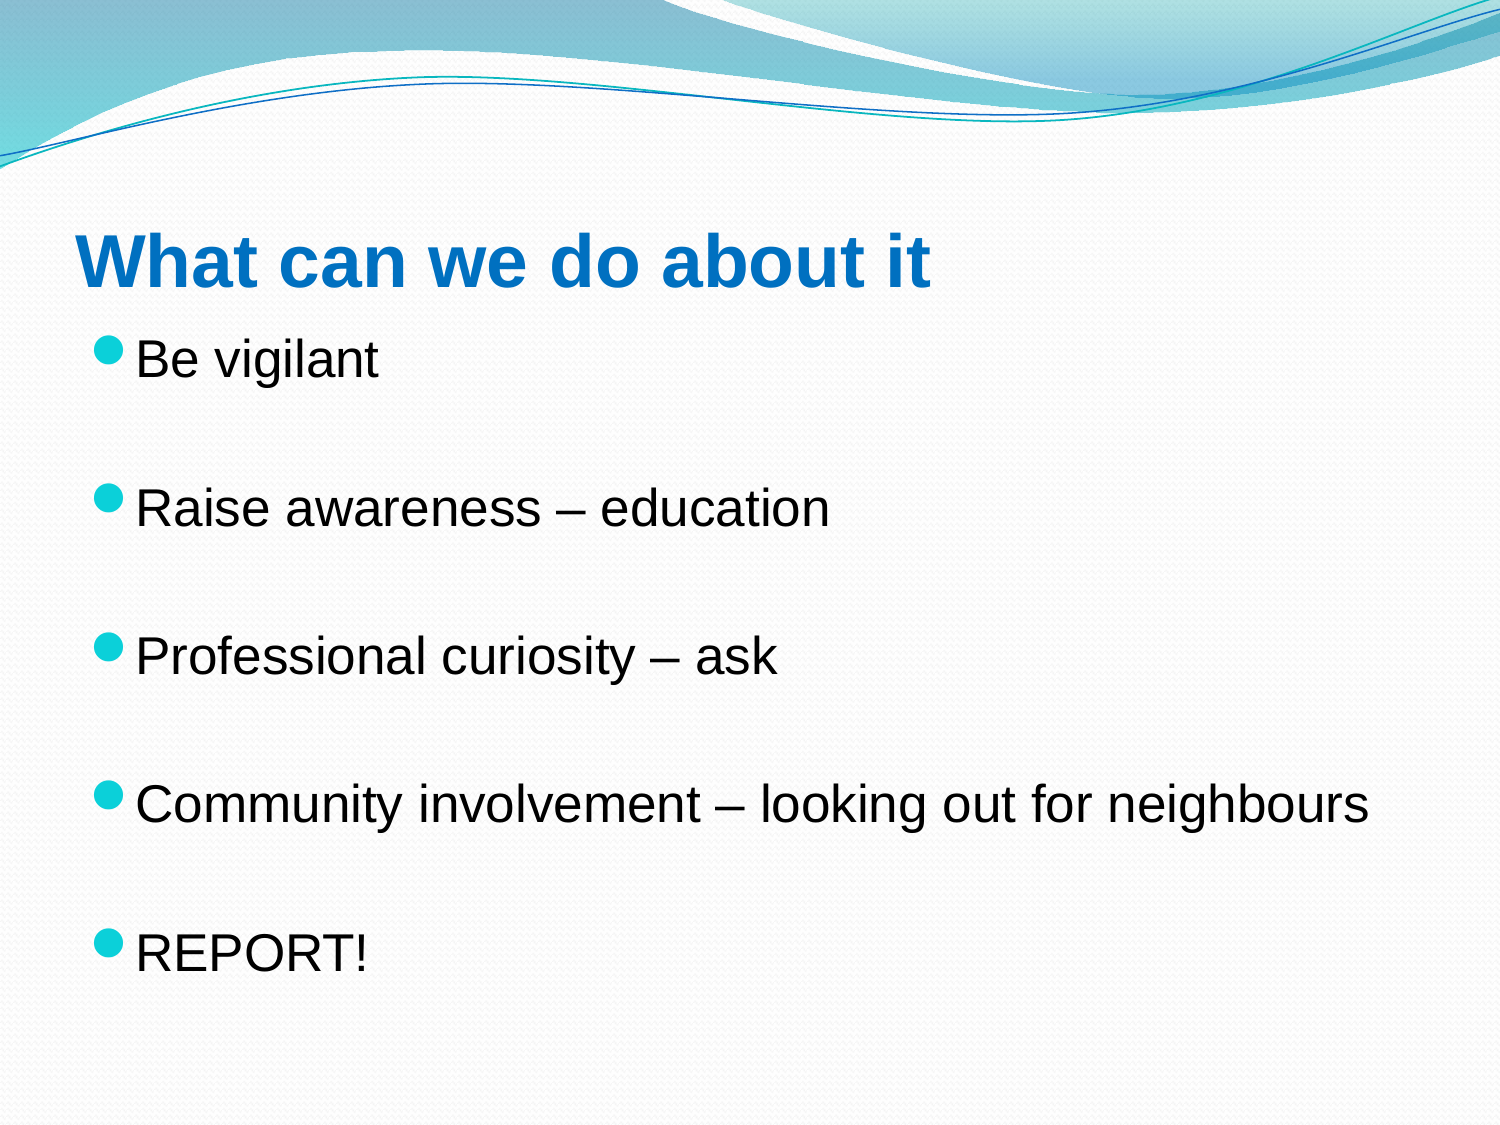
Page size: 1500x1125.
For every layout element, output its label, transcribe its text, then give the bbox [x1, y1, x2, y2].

title What can we do about it [75, 115, 1425, 303]
list Be vigilant Raise awareness – education Professional curiosity – ask Community involvement – looking out for neighbours REPORT! [75, 317, 1425, 1038]
